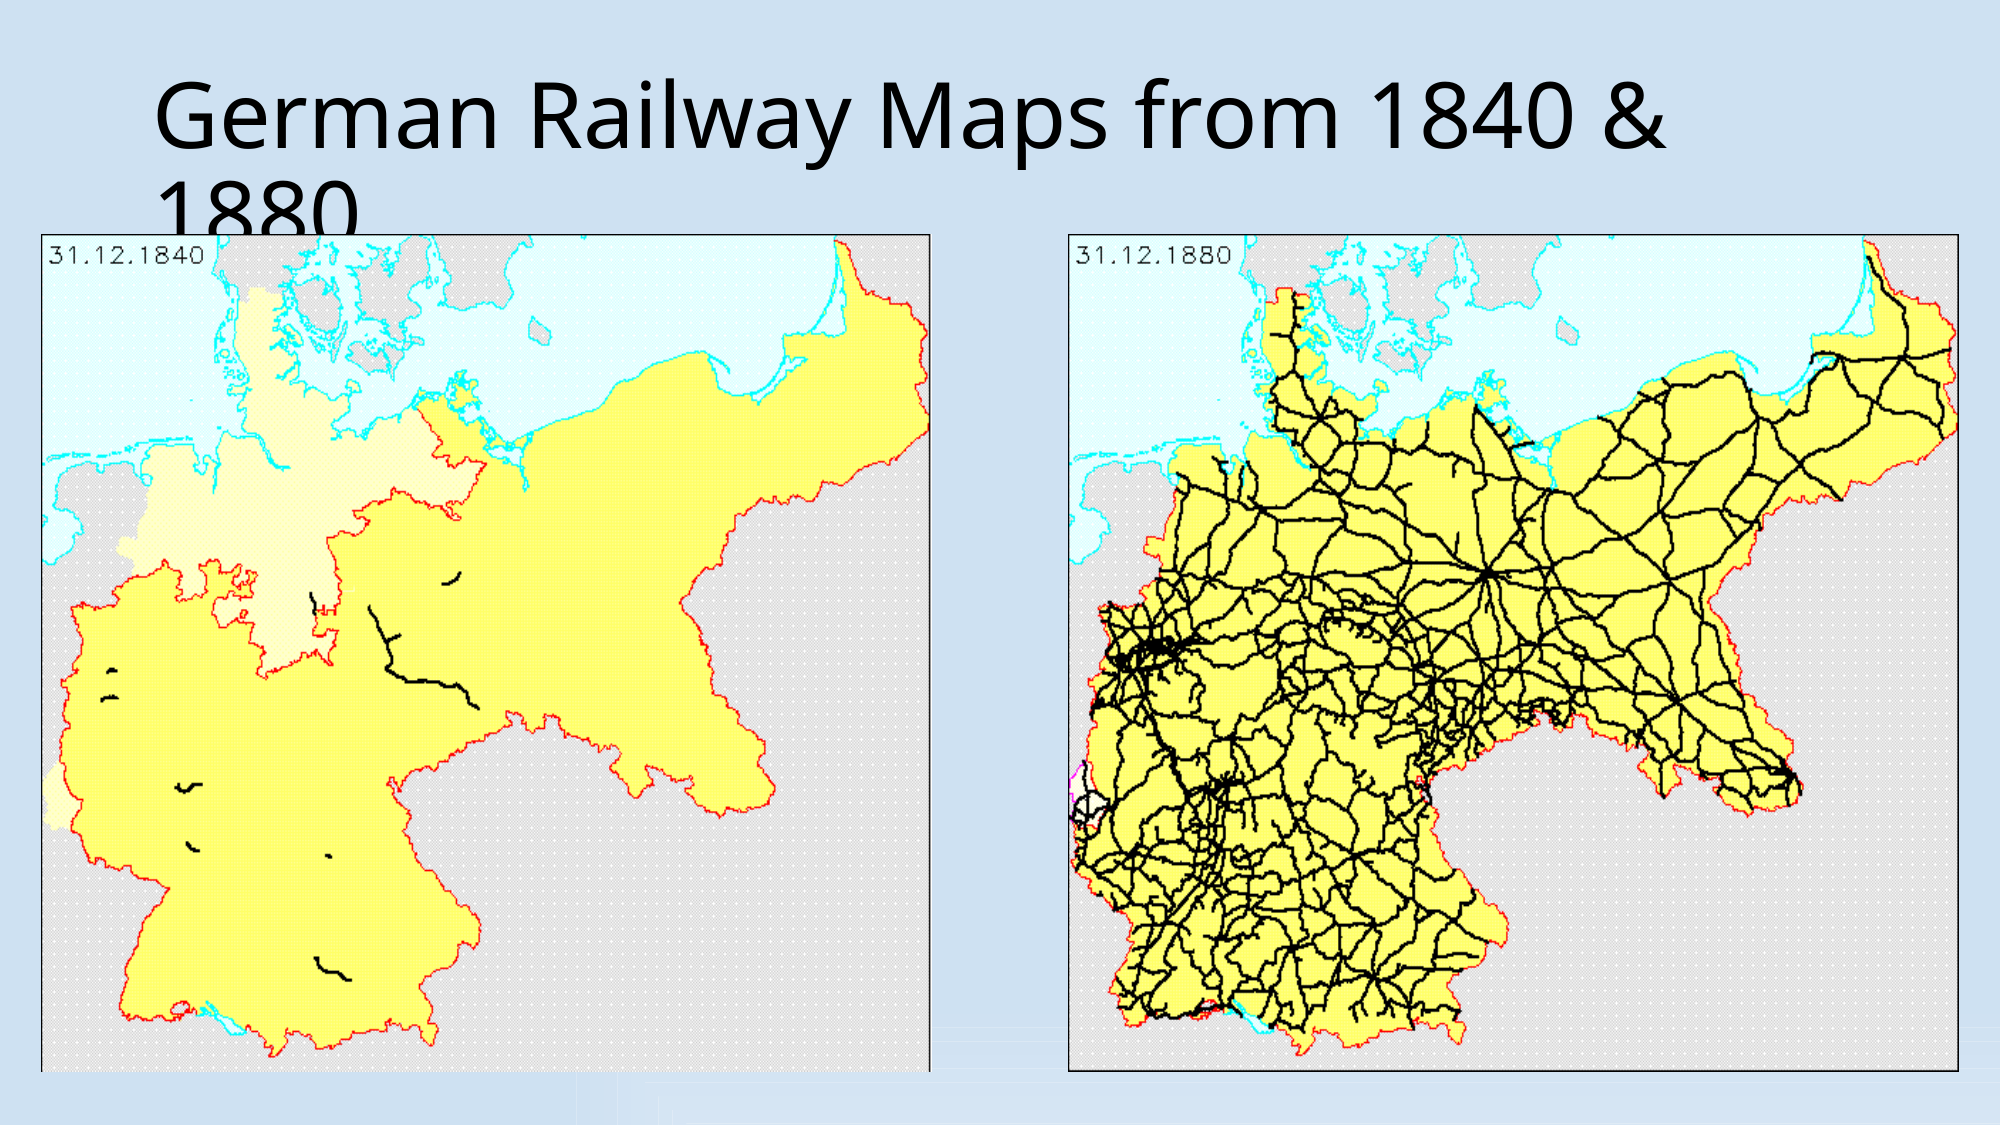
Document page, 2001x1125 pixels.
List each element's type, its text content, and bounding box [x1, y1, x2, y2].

picture [1068, 234, 1959, 1072]
picture [41, 234, 932, 1072]
title German Railway Maps from 1840 & 1880 [137, 59, 1863, 278]
